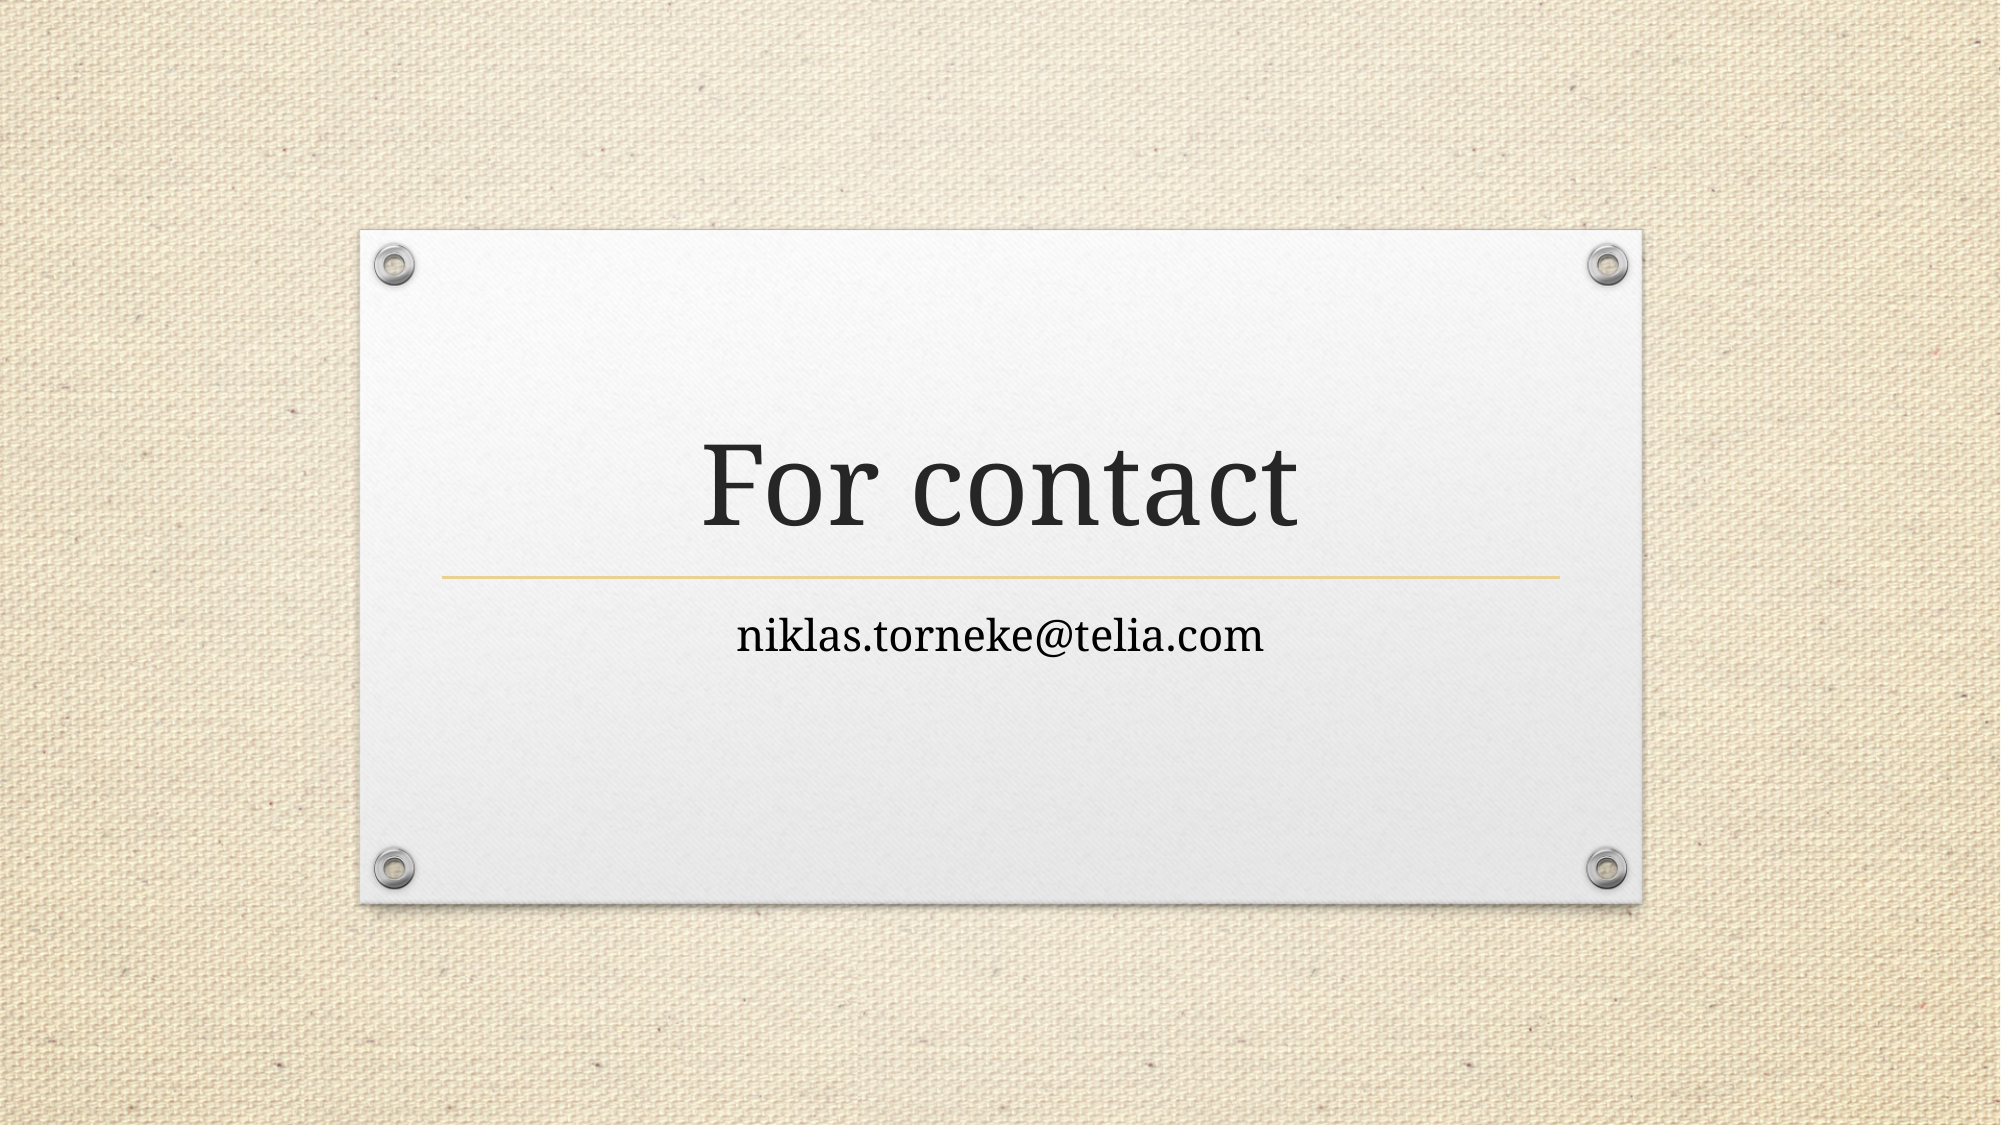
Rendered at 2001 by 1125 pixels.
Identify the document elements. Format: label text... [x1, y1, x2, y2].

picture [0, 0, 2001, 1125]
subtitle niklas.torneke@telia.com [441, 600, 1560, 817]
title For contact [441, 306, 1560, 556]
